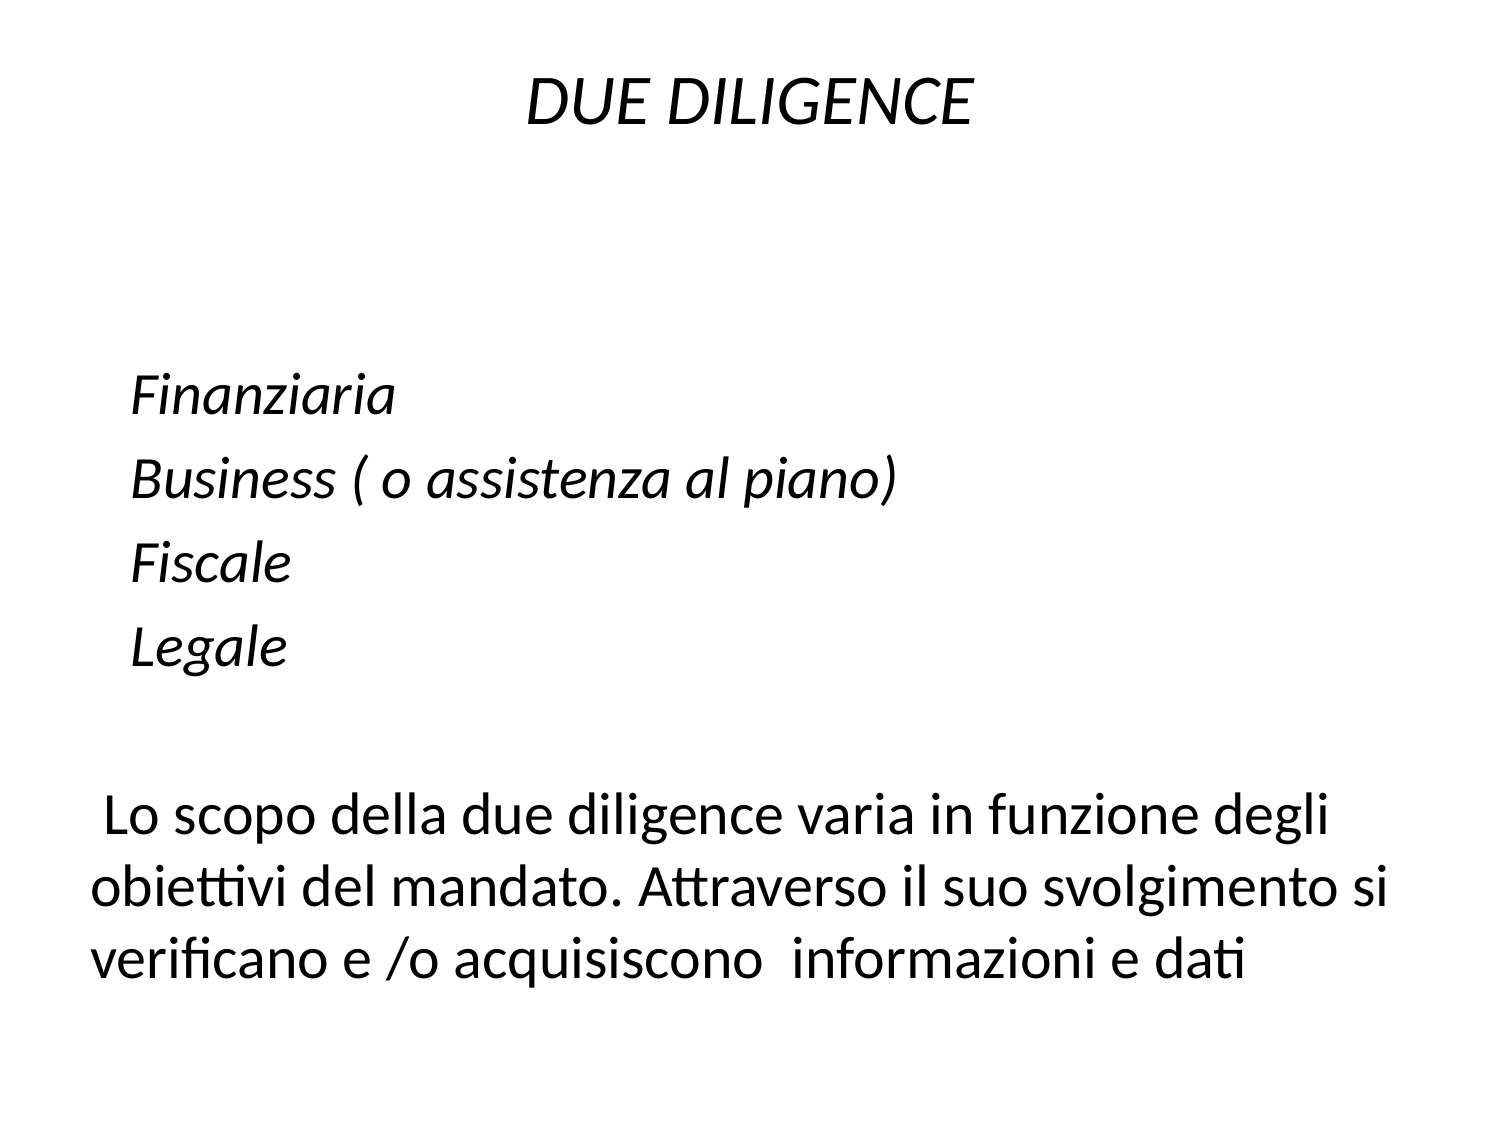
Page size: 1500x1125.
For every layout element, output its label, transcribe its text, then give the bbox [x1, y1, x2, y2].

title DUE DILIGENCE [75, 45, 1425, 233]
list Finanziaria Business ( o assistenza al piano) Fiscale Legale Lo scopo della due diligence varia in funzione degli obiettivi del mandato. Attraverso il suo svolgimento si verificano e /o acquisiscono informazioni e dati [75, 262, 1425, 1005]
